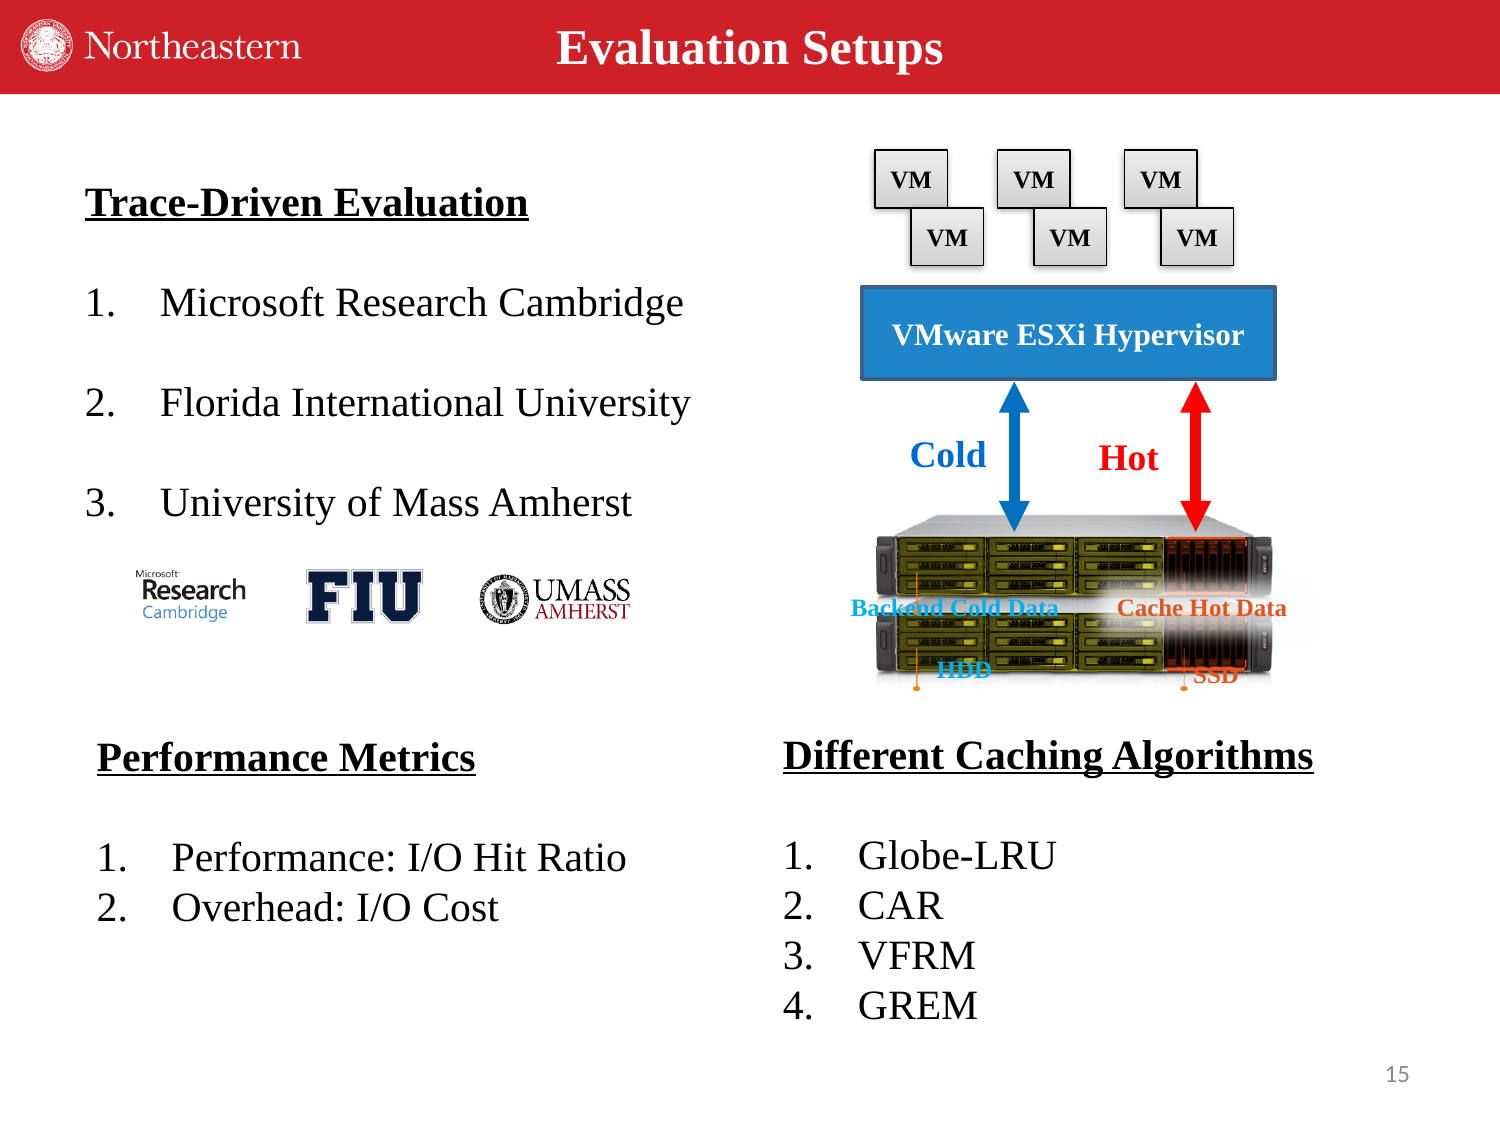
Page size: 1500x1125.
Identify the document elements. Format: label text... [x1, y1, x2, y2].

text_box Different Caching Algorithms Globe-LRU CAR VFRM GREM [768, 720, 1479, 1035]
text_box Performance Metrics Performance: I/O Hit Ratio Overhead: I/O Cost [81, 722, 832, 988]
text_box Trace-Driven Evaluation Microsoft Research Cambridge Florida International University University of Mass Amherst [70, 166, 807, 532]
slide_number 14 [1074, 1042, 1425, 1103]
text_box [812, 149, 1351, 691]
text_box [0, 0, 1500, 95]
picture [135, 567, 249, 624]
picture [304, 565, 425, 627]
picture [478, 569, 633, 627]
